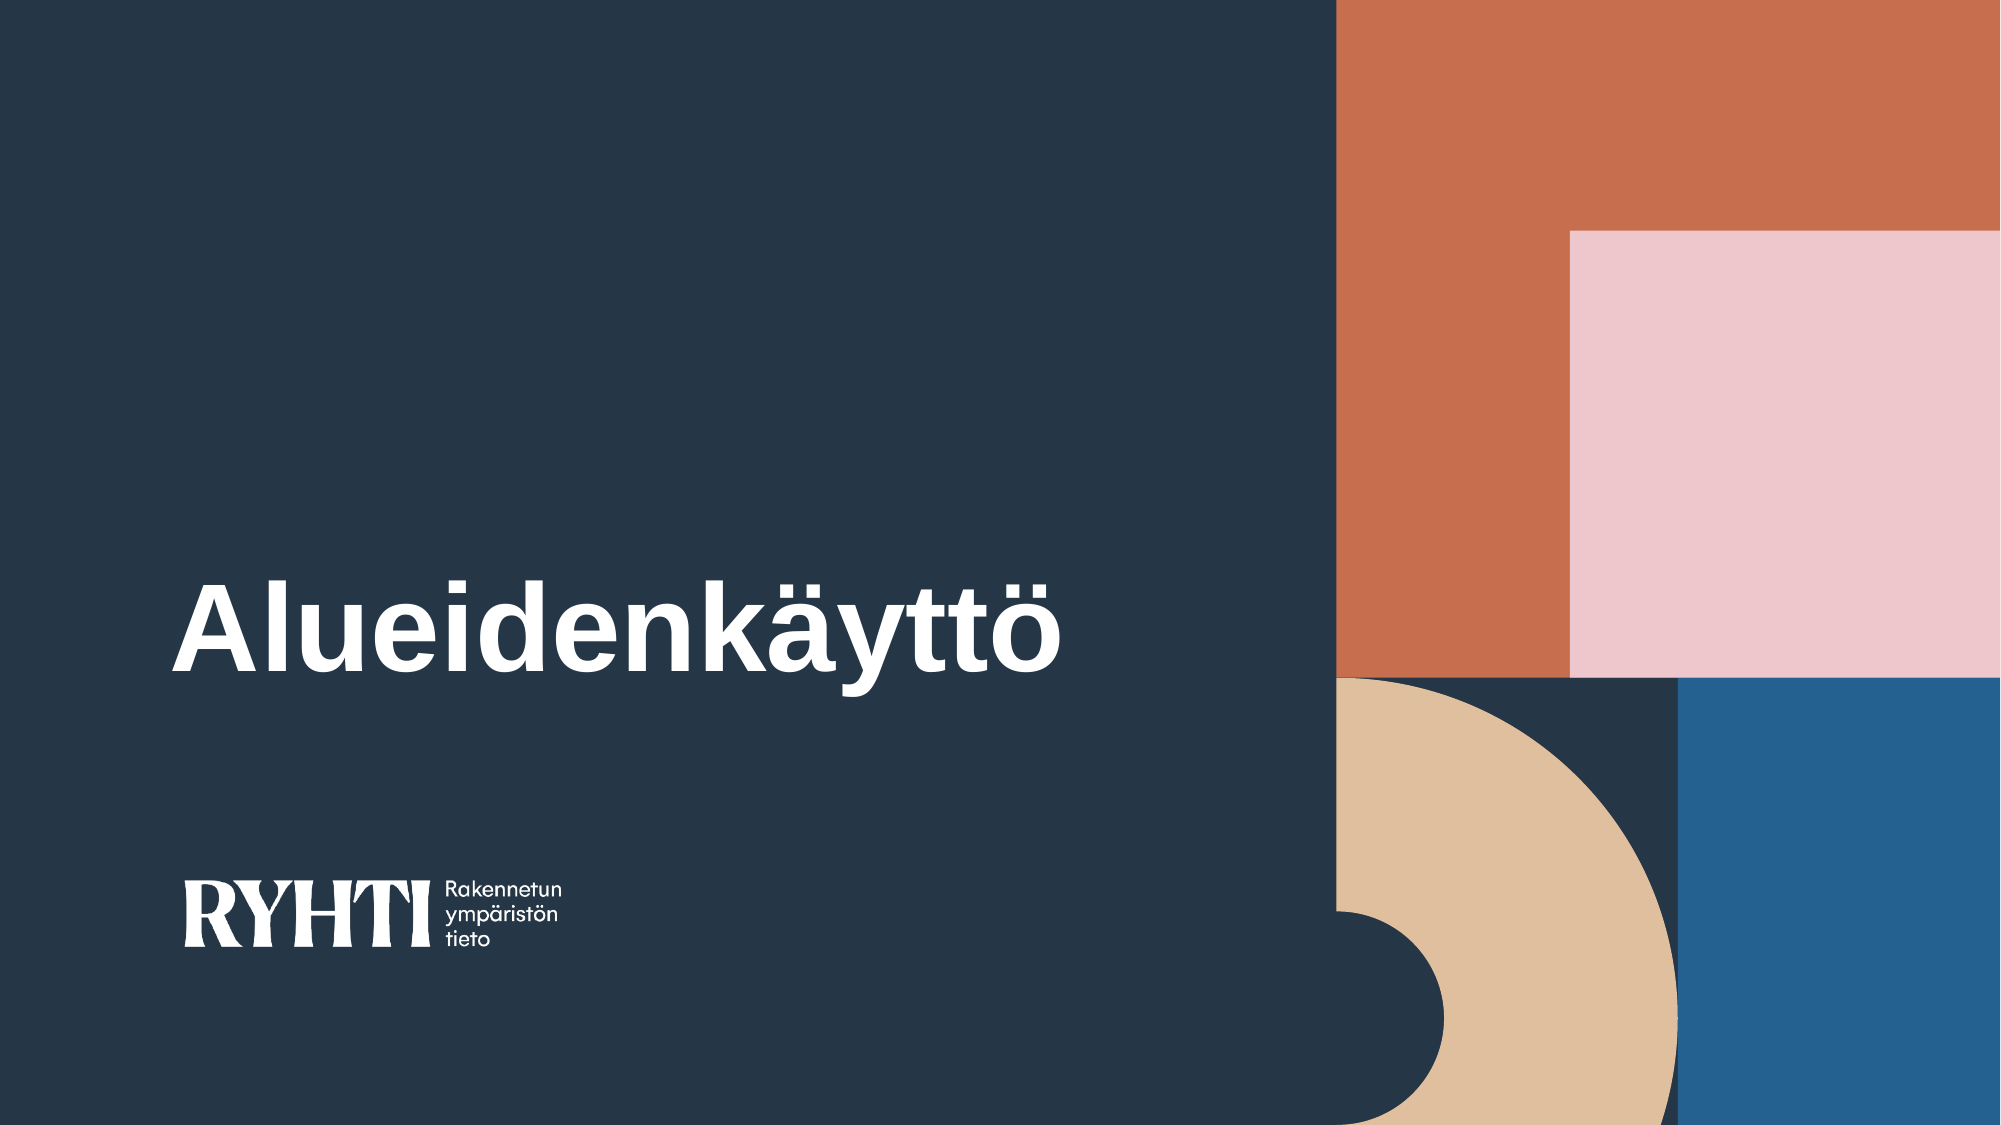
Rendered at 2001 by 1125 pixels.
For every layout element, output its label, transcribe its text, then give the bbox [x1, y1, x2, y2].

picture [184, 880, 561, 947]
title Alueidenkäyttö [169, 155, 1285, 700]
